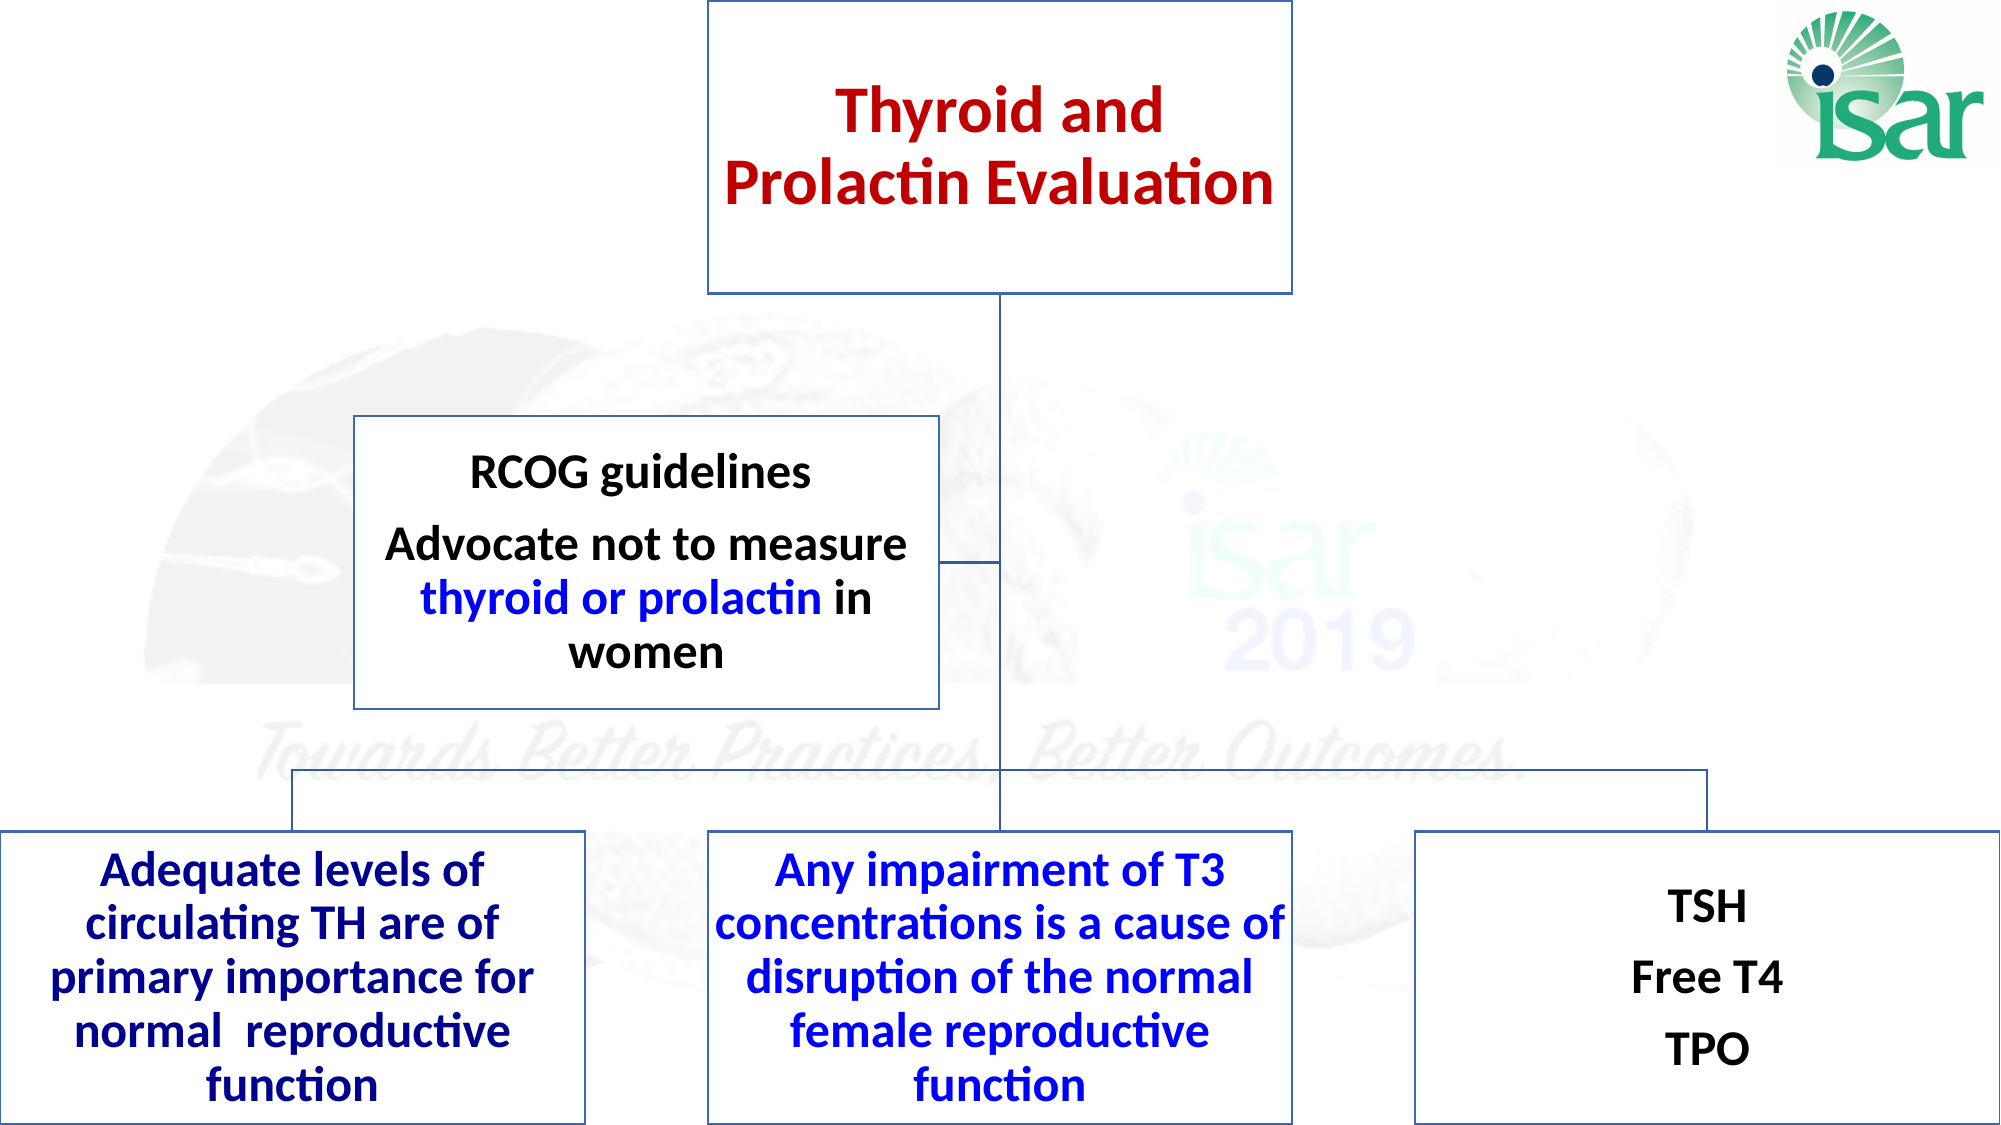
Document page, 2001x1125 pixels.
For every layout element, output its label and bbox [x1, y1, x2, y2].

picture [1777, 2, 2000, 170]
text_box [0, 0, 2000, 1125]
